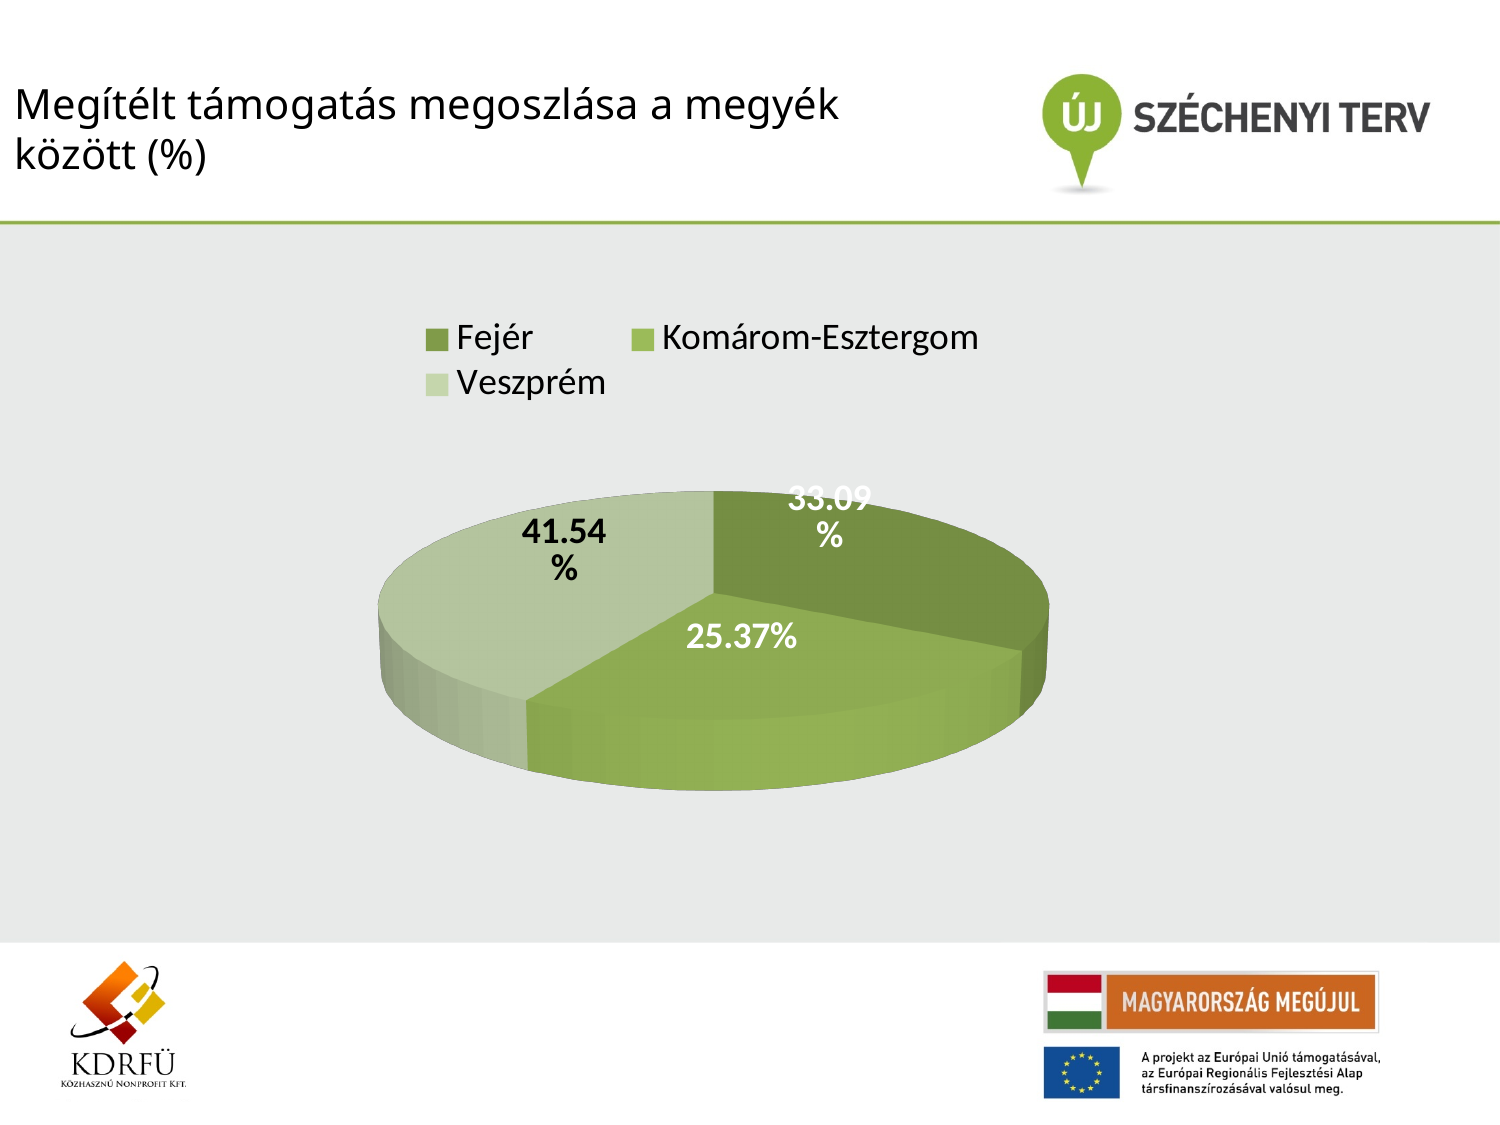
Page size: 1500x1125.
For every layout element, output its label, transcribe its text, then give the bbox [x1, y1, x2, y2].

list Megítélt támogatás megoszlása a megyék között (%) [0, 0, 975, 455]
chart [241, 302, 1164, 894]
picture [0, 0, 1500, 1125]
